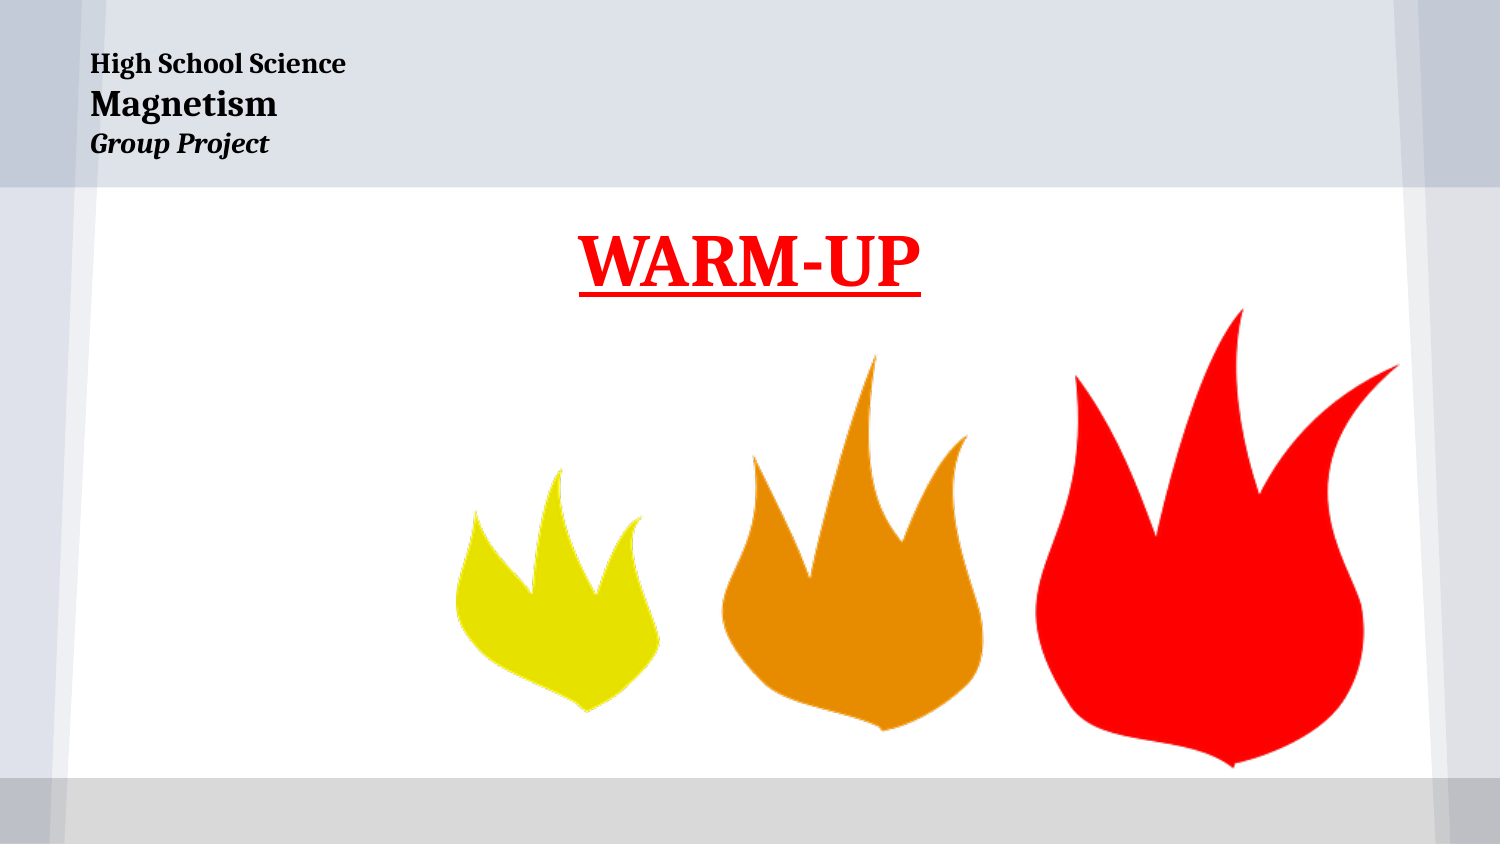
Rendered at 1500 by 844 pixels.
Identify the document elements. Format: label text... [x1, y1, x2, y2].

list WARM-UP [75, 196, 1425, 326]
title High School Science Magnetism Group Project [75, 33, 1425, 175]
picture [455, 302, 1401, 775]
